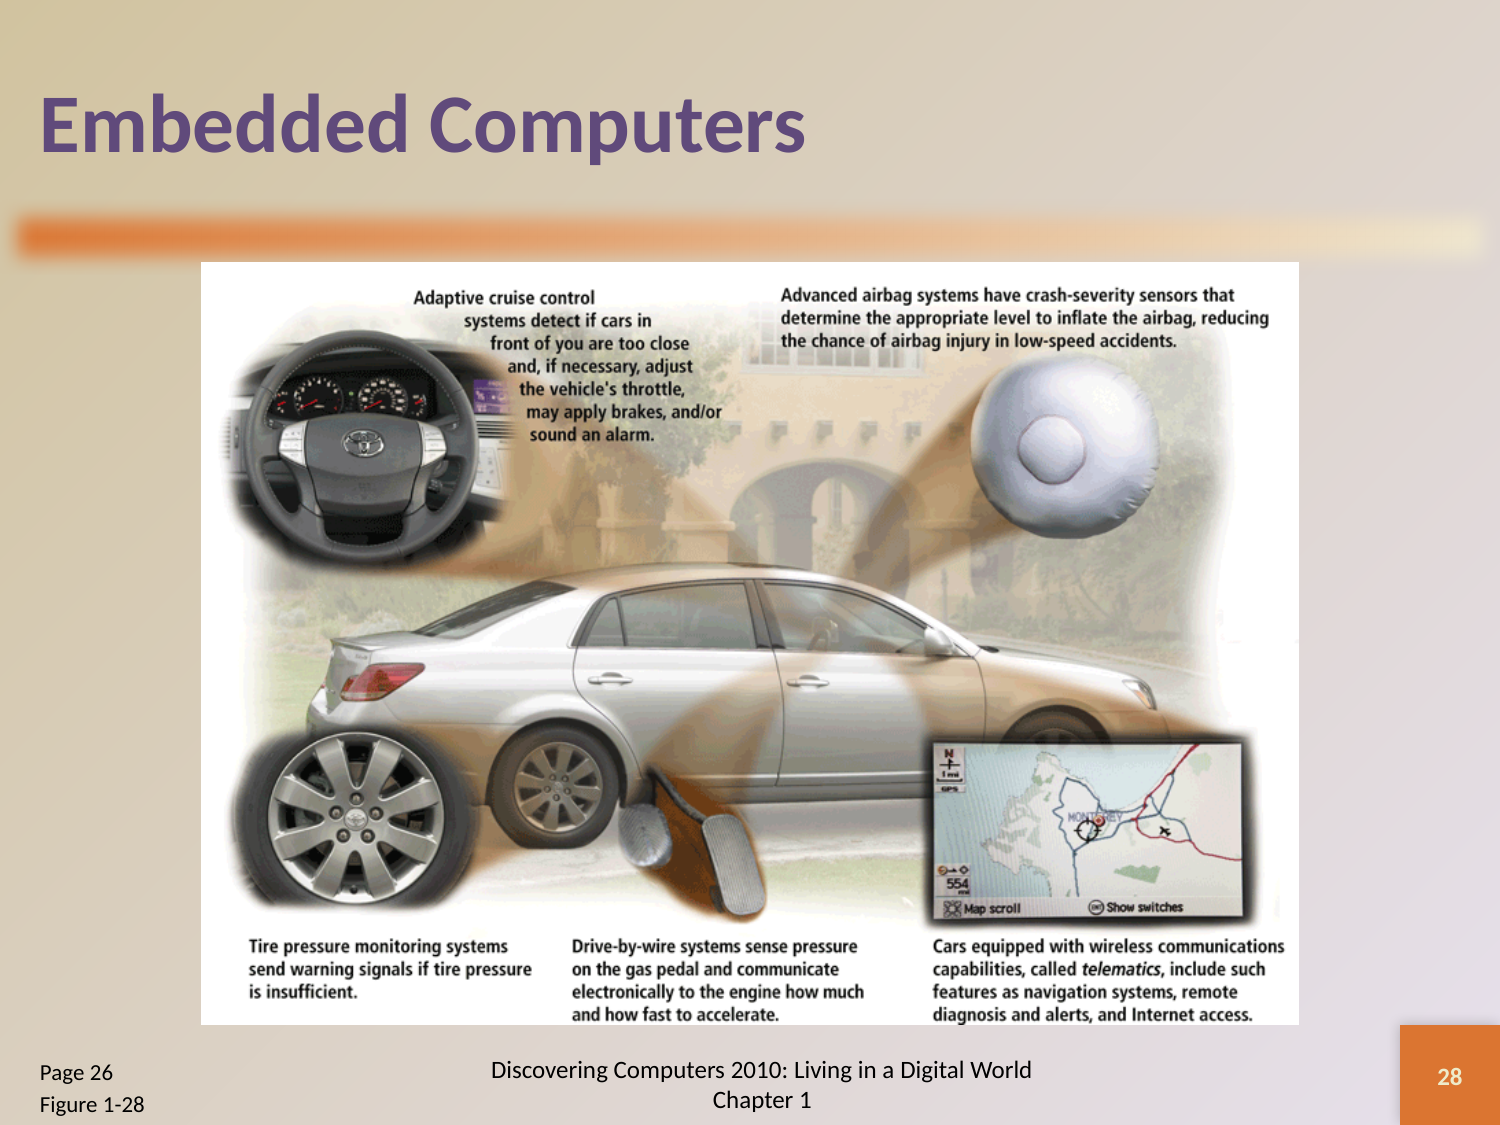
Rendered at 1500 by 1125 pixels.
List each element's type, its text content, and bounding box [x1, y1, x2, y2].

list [201, 262, 1299, 1026]
footer Discovering Computers 2010: Living in a Digital World Chapter 1 [450, 1042, 1075, 1125]
slide_number 28 [1400, 1025, 1500, 1125]
list Page 26 Figure 1-28 [24, 1050, 300, 1125]
title Embedded Computers [24, 24, 1475, 213]
